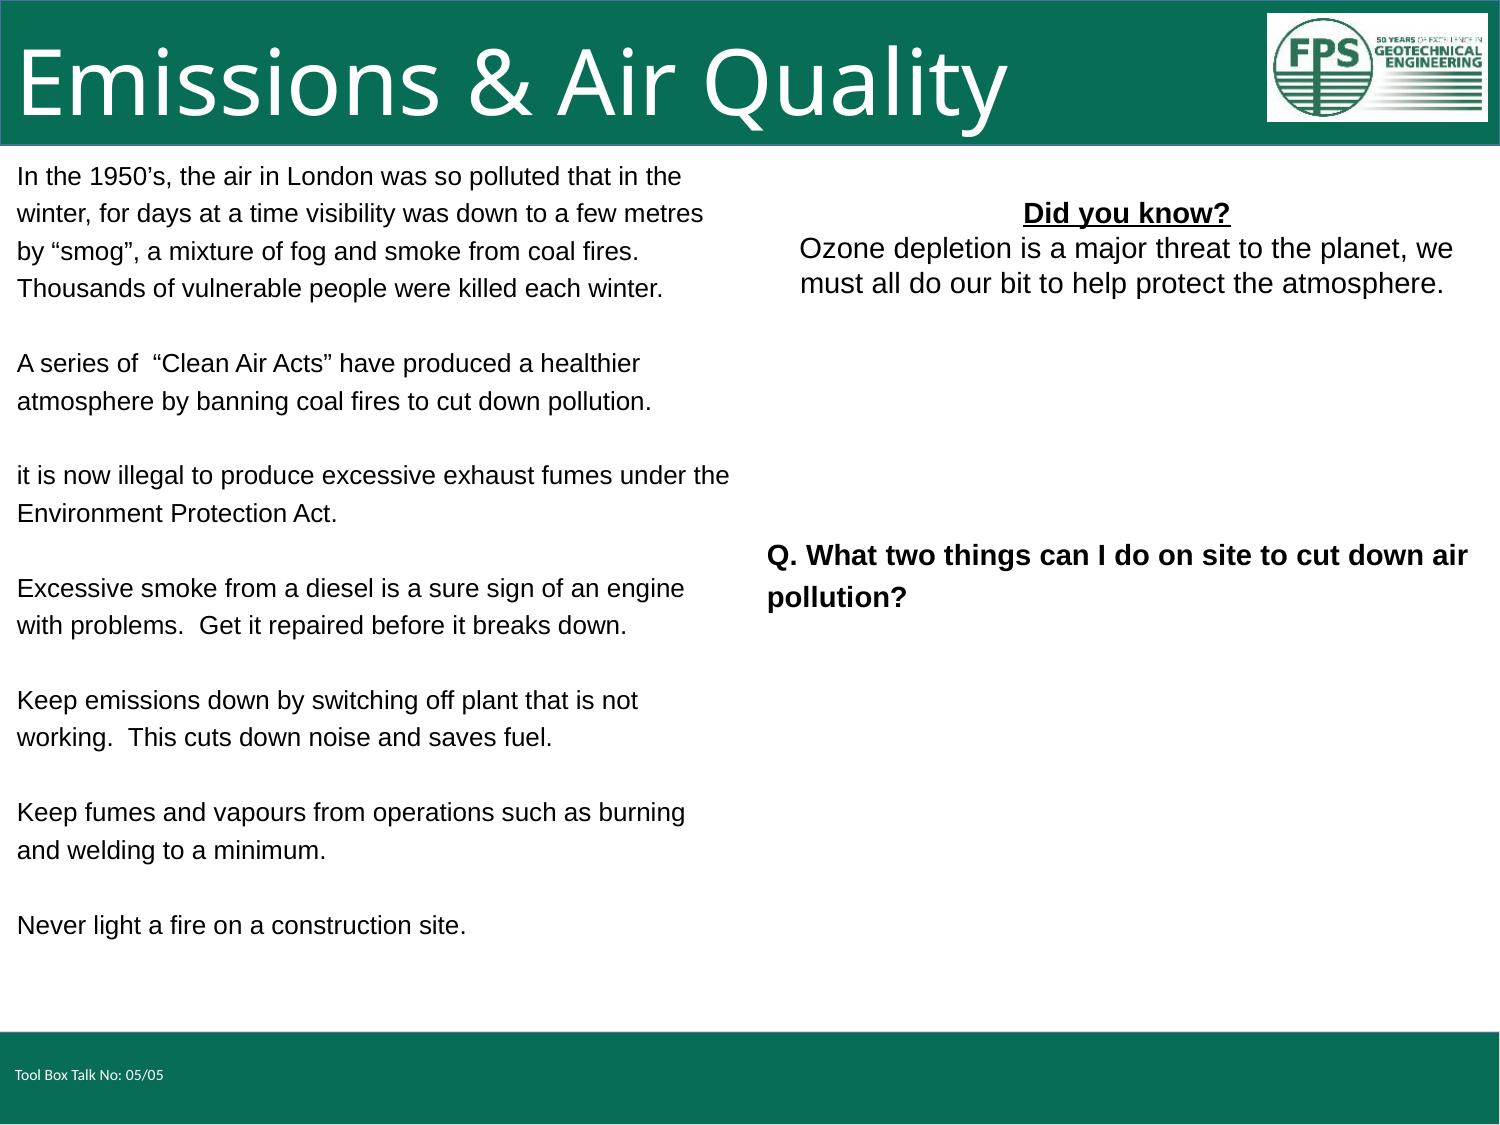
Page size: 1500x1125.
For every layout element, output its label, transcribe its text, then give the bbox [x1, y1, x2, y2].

title Emissions & Air Quality [0, 25, 1294, 146]
list In the 1950’s, the air in London was so polluted that in the winter, for days at a time visibility was down to a few metres by “smog”, a mixture of fog and smoke from coal fires. Thousands of vulnerable people were killed each winter. A series of “Clean Air Acts” have produced a healthier atmosphere by banning coal fires to cut down pollution. it is now illegal to produce excessive exhaust fumes under the Environment Protection Act. Excessive smoke from a diesel is a sure sign of an engine with problems. Get it repaired before it breaks down. Keep emissions down by switching off plant that is not working. This cuts down noise and saves fuel. Keep fumes and vapours from operations such as burning and welding to a minimum. Never light a fire on a construction site. [1, 146, 750, 1032]
picture [1267, 13, 1488, 122]
text_box Did you know? Ozone depletion is a major threat to the planet, we must all do our bit to help protect the atmosphere. [751, 186, 1500, 307]
list Q. What two things can I do on site to cut down air pollution? [751, 522, 1500, 656]
text_box Tool Box Talk No: 05/05 [0, 1057, 204, 1094]
picture [0, 1032, 1499, 1124]
